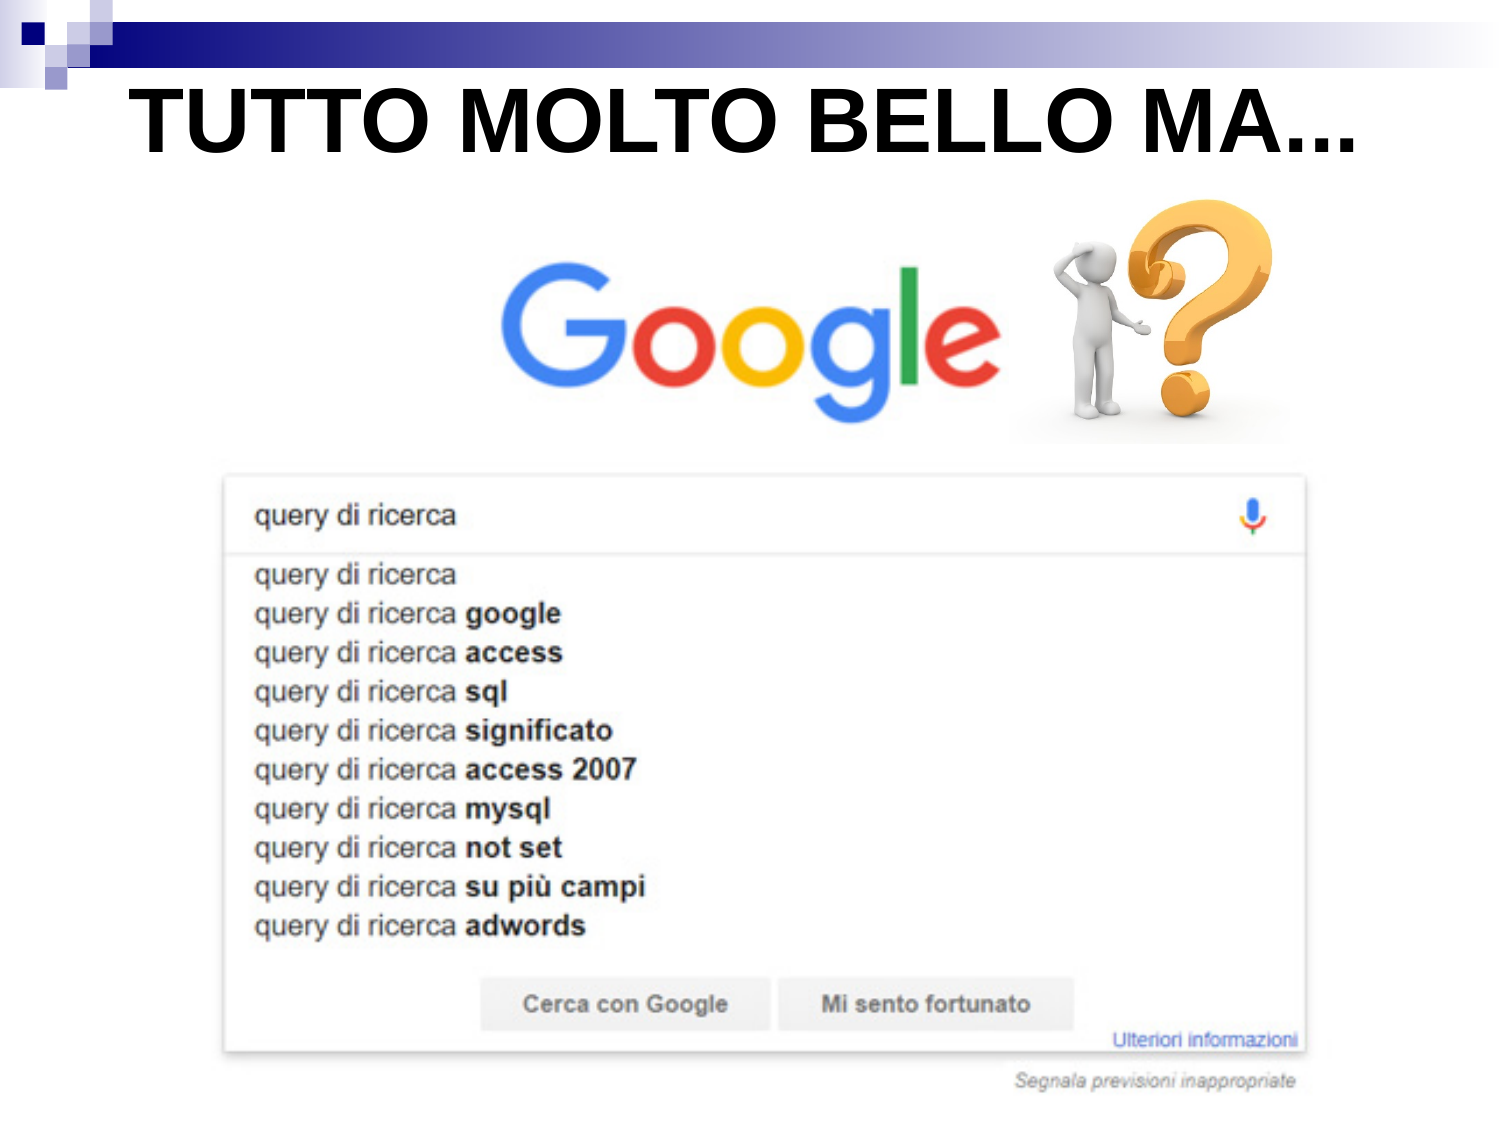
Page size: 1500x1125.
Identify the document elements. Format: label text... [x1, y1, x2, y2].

title TUTTO MOLTO BELLO MA... [69, 70, 1421, 162]
picture [1009, 164, 1290, 445]
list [8, 184, 1499, 1125]
